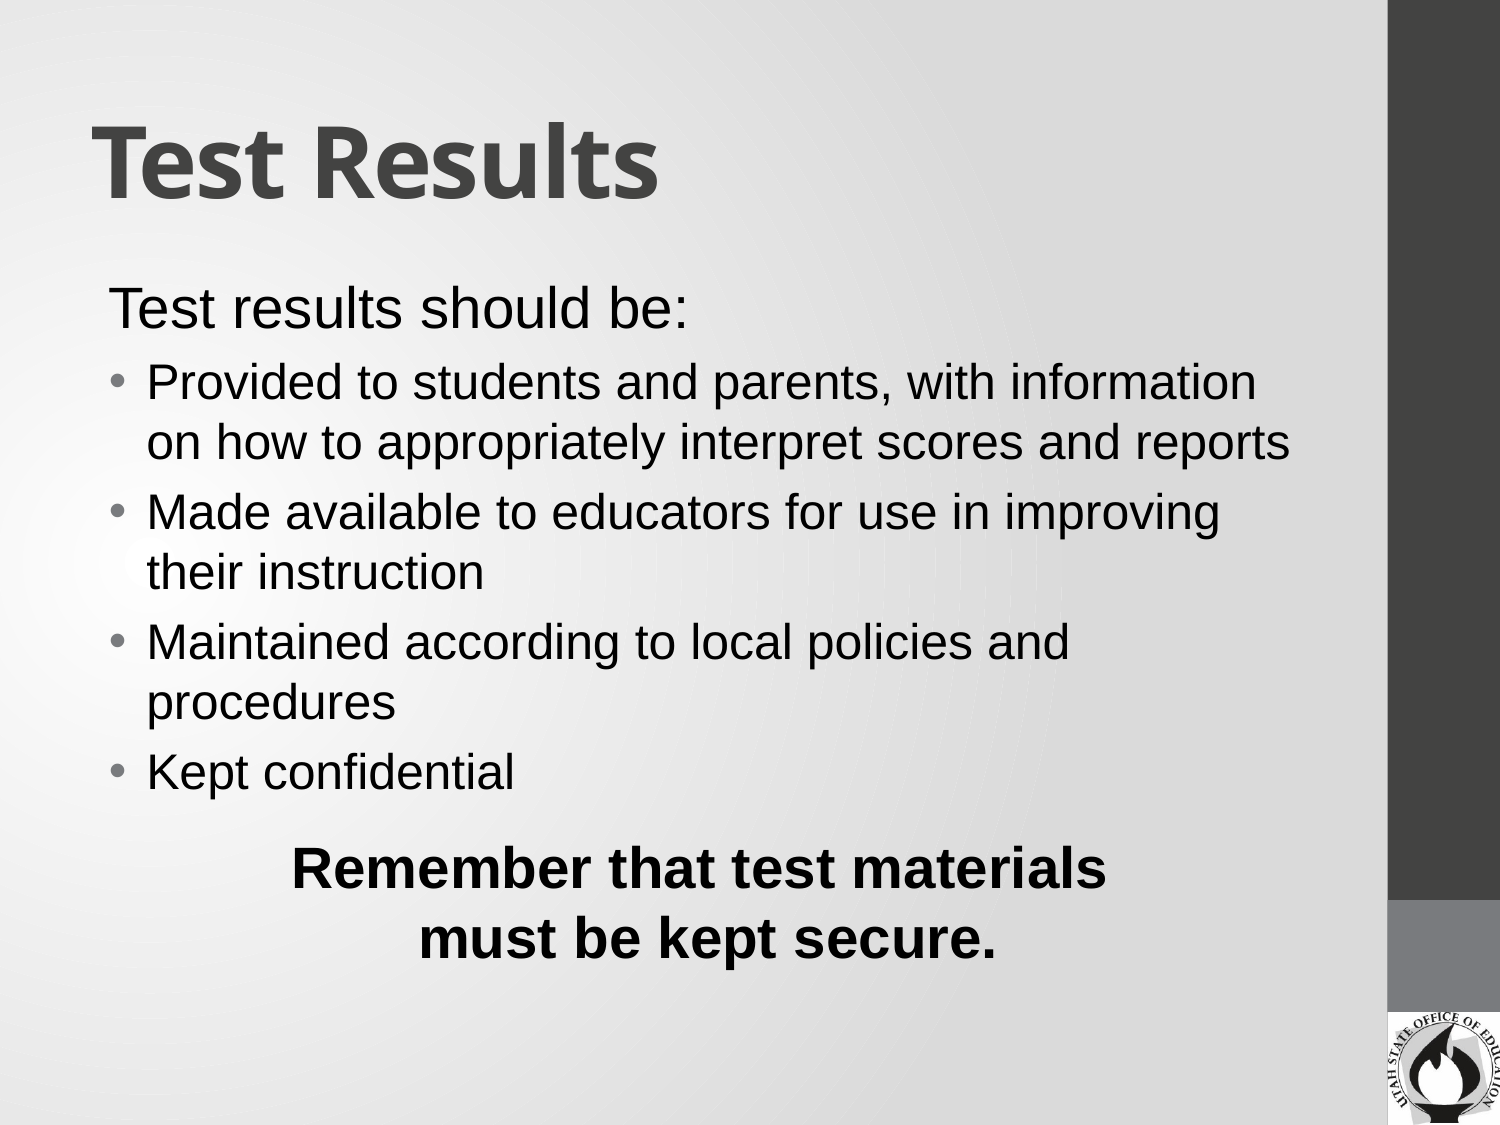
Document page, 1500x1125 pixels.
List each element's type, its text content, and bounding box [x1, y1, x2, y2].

title Test Results [75, 45, 1325, 233]
list Test results should be: Provided to students and parents, with information on how to appropriately interpret scores and reports Made available to educators for use in improving their instruction Maintained according to local policies and procedures Kept confidential Remember that test materials must be kept secure. [75, 262, 1325, 1050]
picture [1387, 1012, 1500, 1125]
